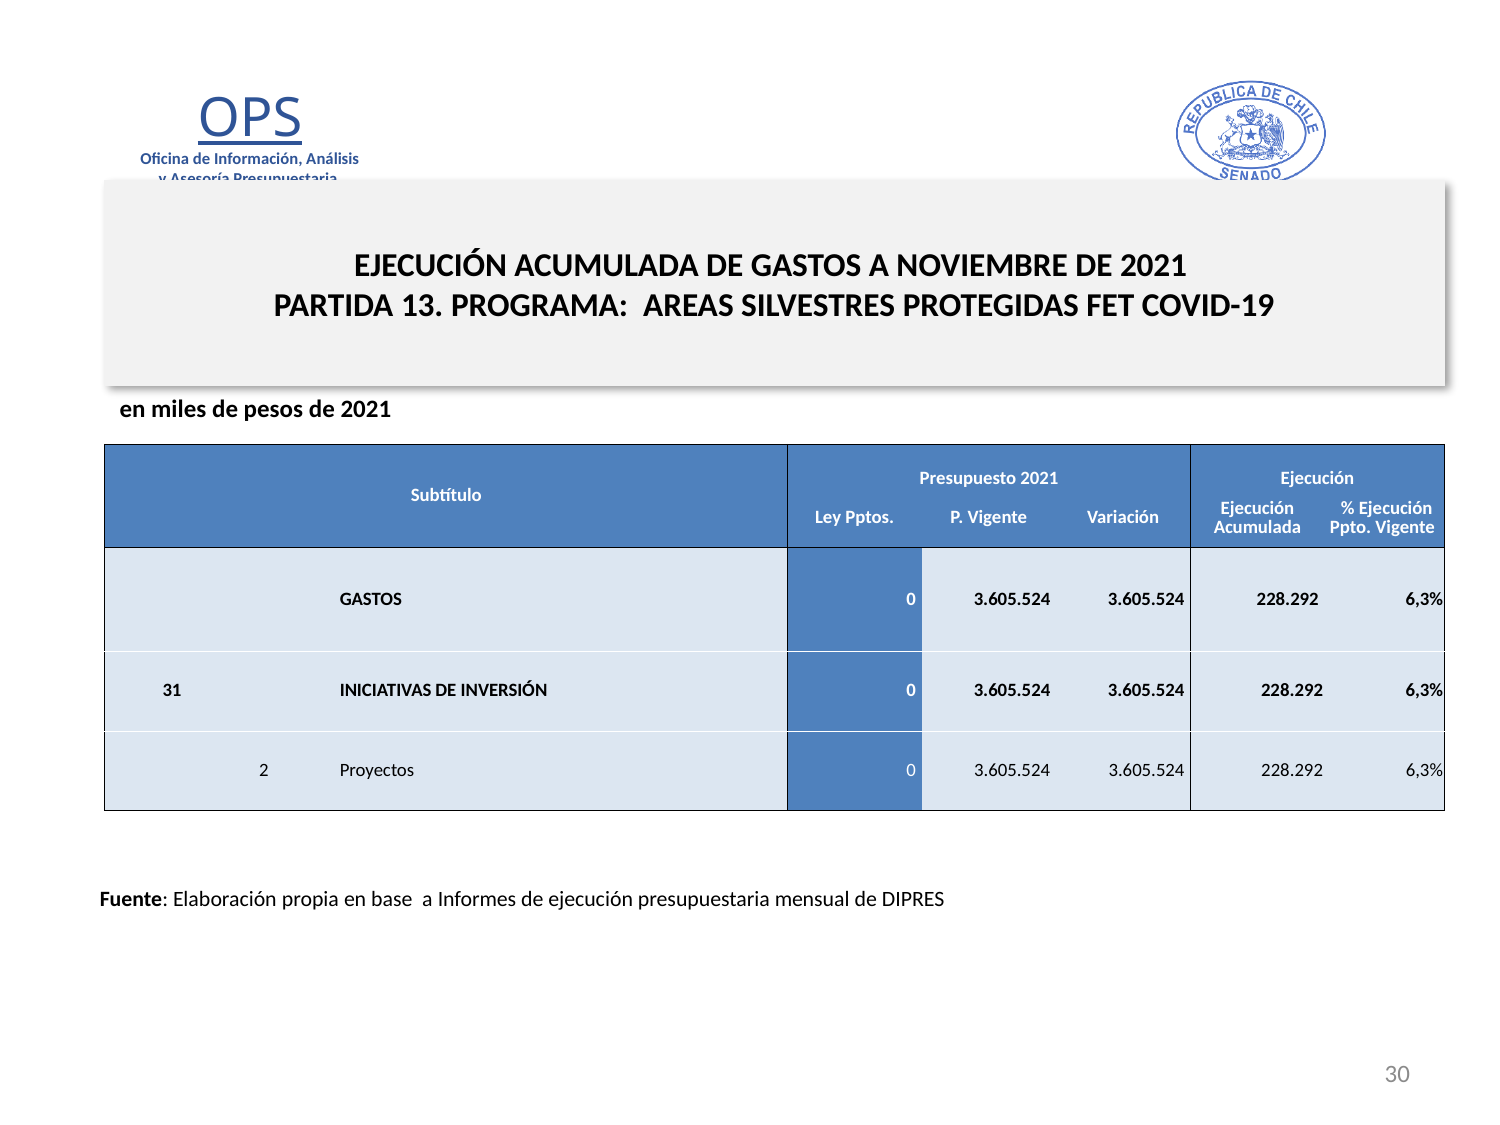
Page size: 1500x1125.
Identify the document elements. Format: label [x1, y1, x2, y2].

table_header [788, 445, 1190, 489]
table_cell [788, 732, 1190, 810]
table_cell [1191, 732, 1444, 810]
title [104, 180, 1445, 385]
table_cell [1191, 489, 1444, 547]
table_cell [105, 652, 787, 731]
table_cell [788, 548, 1190, 651]
table_cell [105, 732, 787, 810]
table_cell [1191, 652, 1444, 731]
table_cell [1191, 548, 1444, 651]
table_cell [788, 489, 1190, 547]
picture [1160, 74, 1340, 180]
table_header [1191, 445, 1444, 489]
table_cell [788, 652, 1190, 731]
table_cell [105, 548, 787, 651]
table_header [105, 445, 787, 547]
footer [85, 876, 1365, 913]
text_box [104, 385, 1396, 432]
slide_number [1074, 1042, 1425, 1103]
